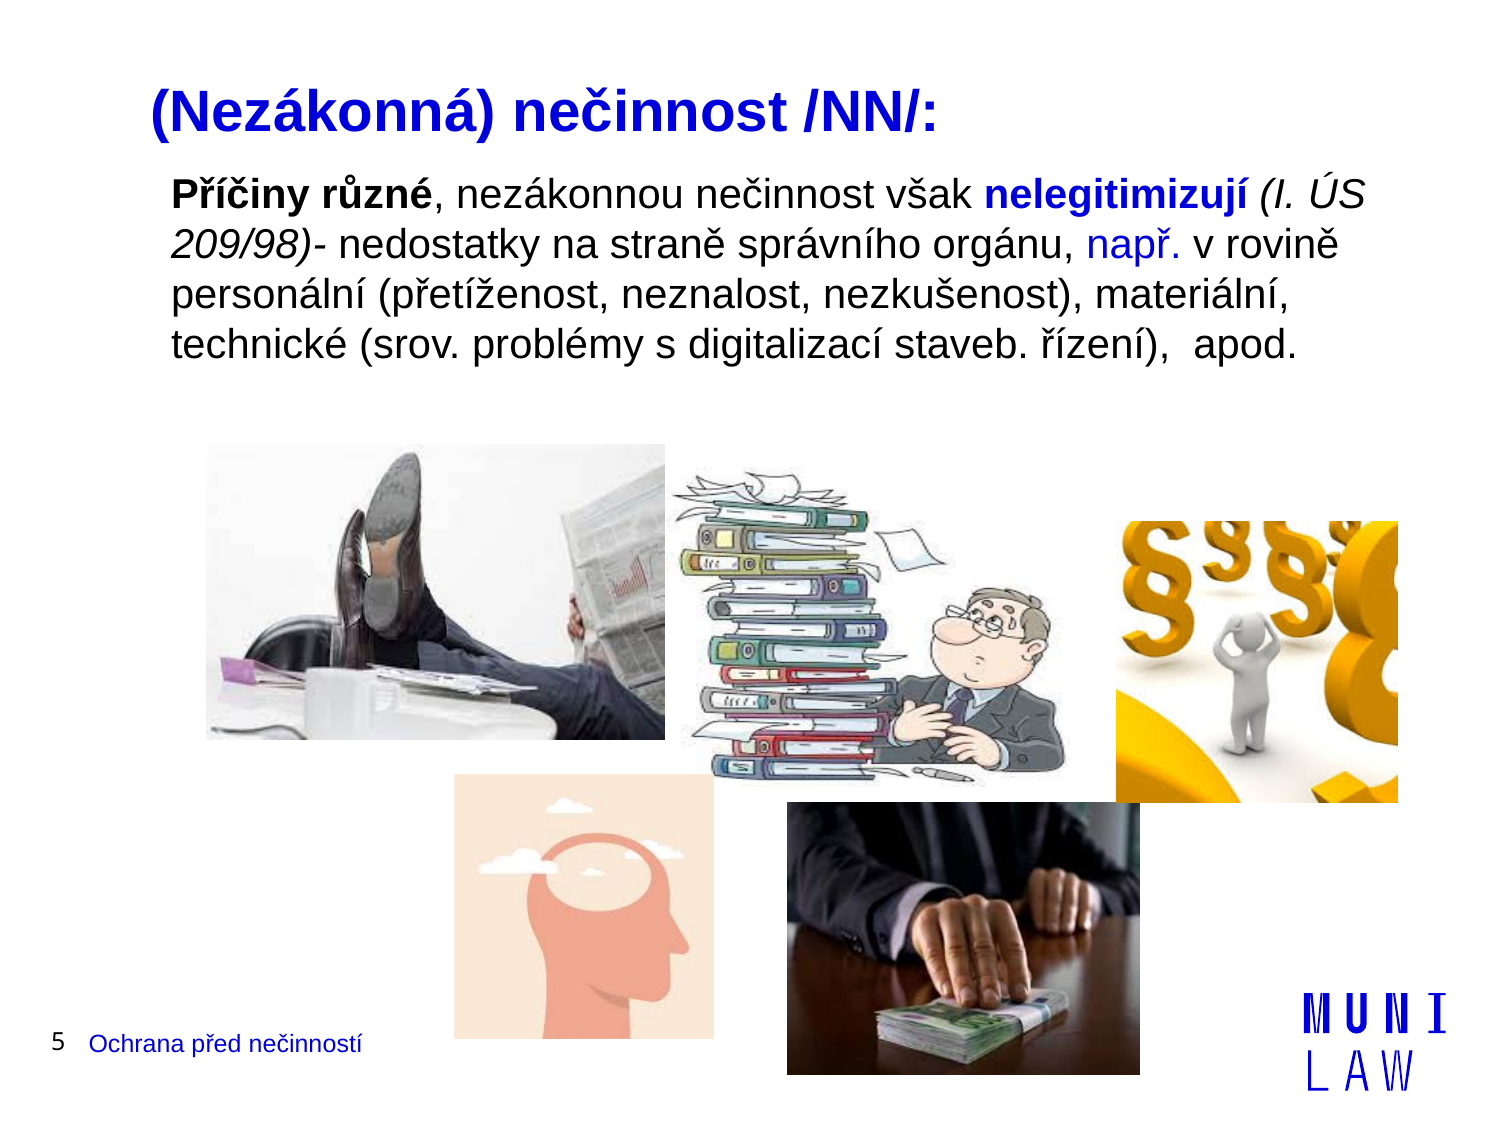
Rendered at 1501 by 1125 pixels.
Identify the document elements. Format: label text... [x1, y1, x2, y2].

picture [206, 444, 1070, 1040]
slide_number 5 [50, 1021, 82, 1063]
list Příčiny různé, nezákonnou nečinnost však nelegitimizují (I. ÚS 209/98)- nedostatky na straně správního orgánu, např. v rovině personální (přetíženost, neznalost, nezkušenost), materiální, technické (srov. problémy s digitalizací staveb. řízení), apod. [171, 166, 1447, 1125]
picture [787, 521, 1398, 1075]
footer Ochrana před nečinností [88, 1021, 171, 1063]
title (Nezákonná) nečinnost /NN/: [150, 59, 1426, 268]
